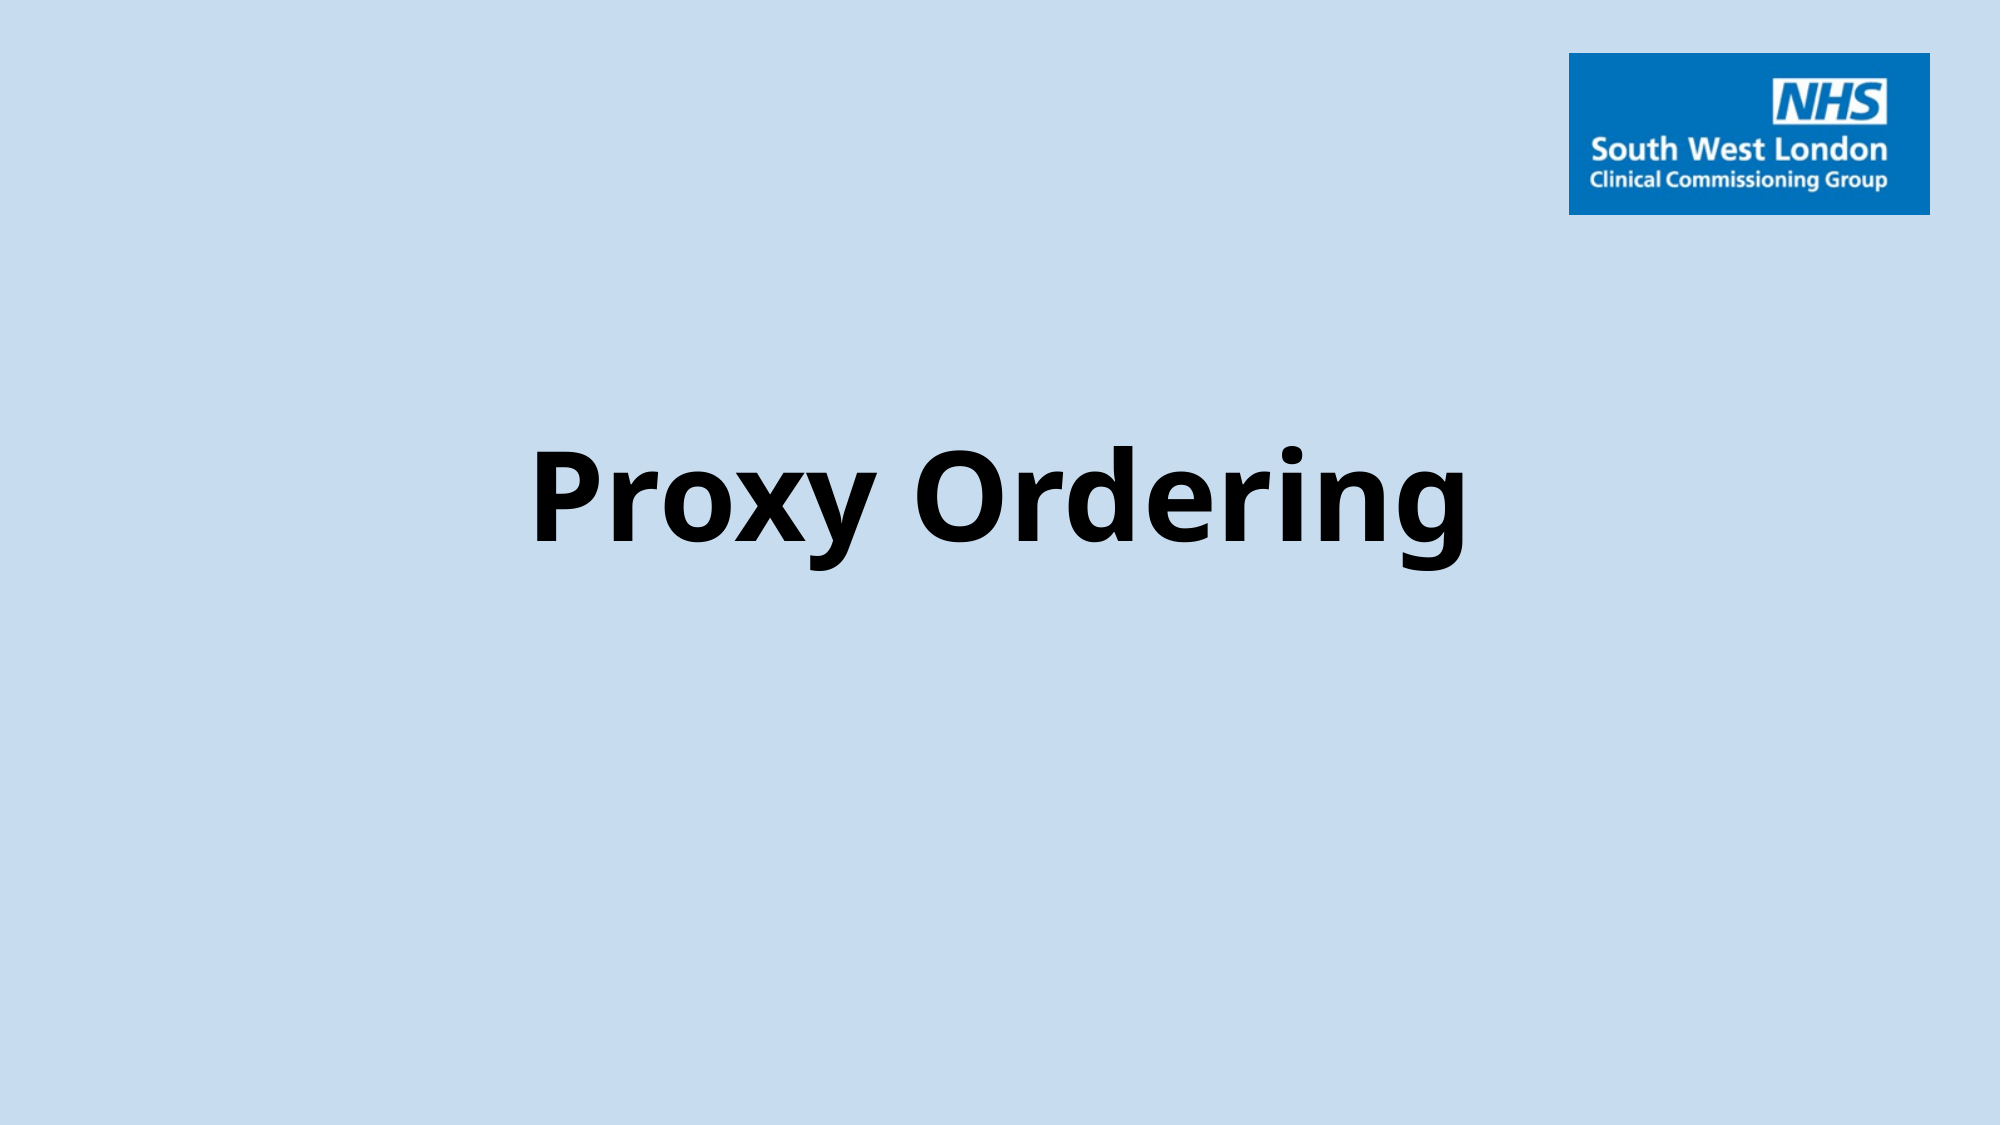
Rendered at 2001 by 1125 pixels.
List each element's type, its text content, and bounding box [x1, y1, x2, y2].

picture [1569, 53, 1930, 215]
title Proxy Ordering [249, 184, 1750, 576]
